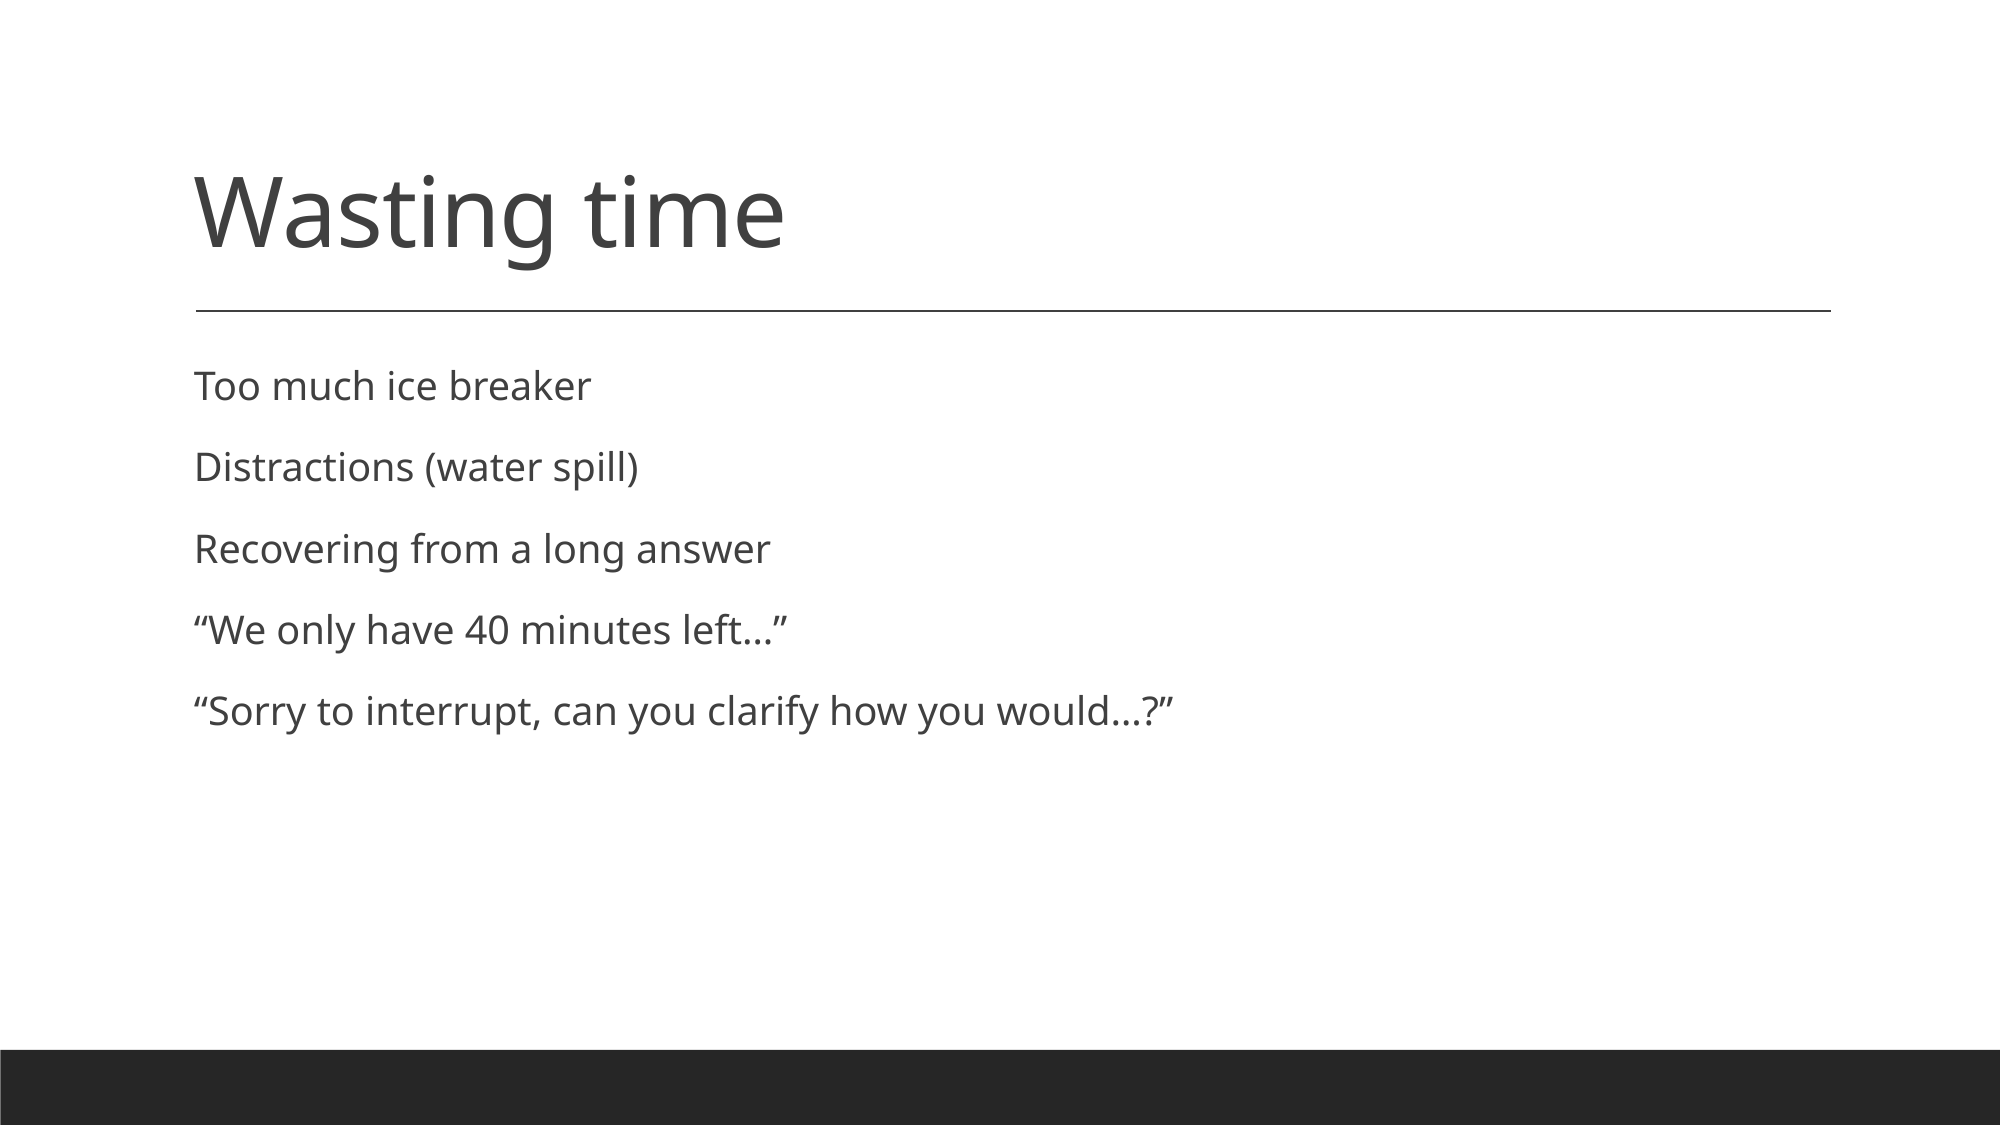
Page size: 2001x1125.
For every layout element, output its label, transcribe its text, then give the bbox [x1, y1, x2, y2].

title Wasting time [178, 47, 1834, 277]
text_box Too much ice breaker Distractions (water spill) Recovering from a long answer “We only have 40 minutes left…” “Sorry to interrupt, can you clarify how you would…?” [178, 348, 1834, 1016]
